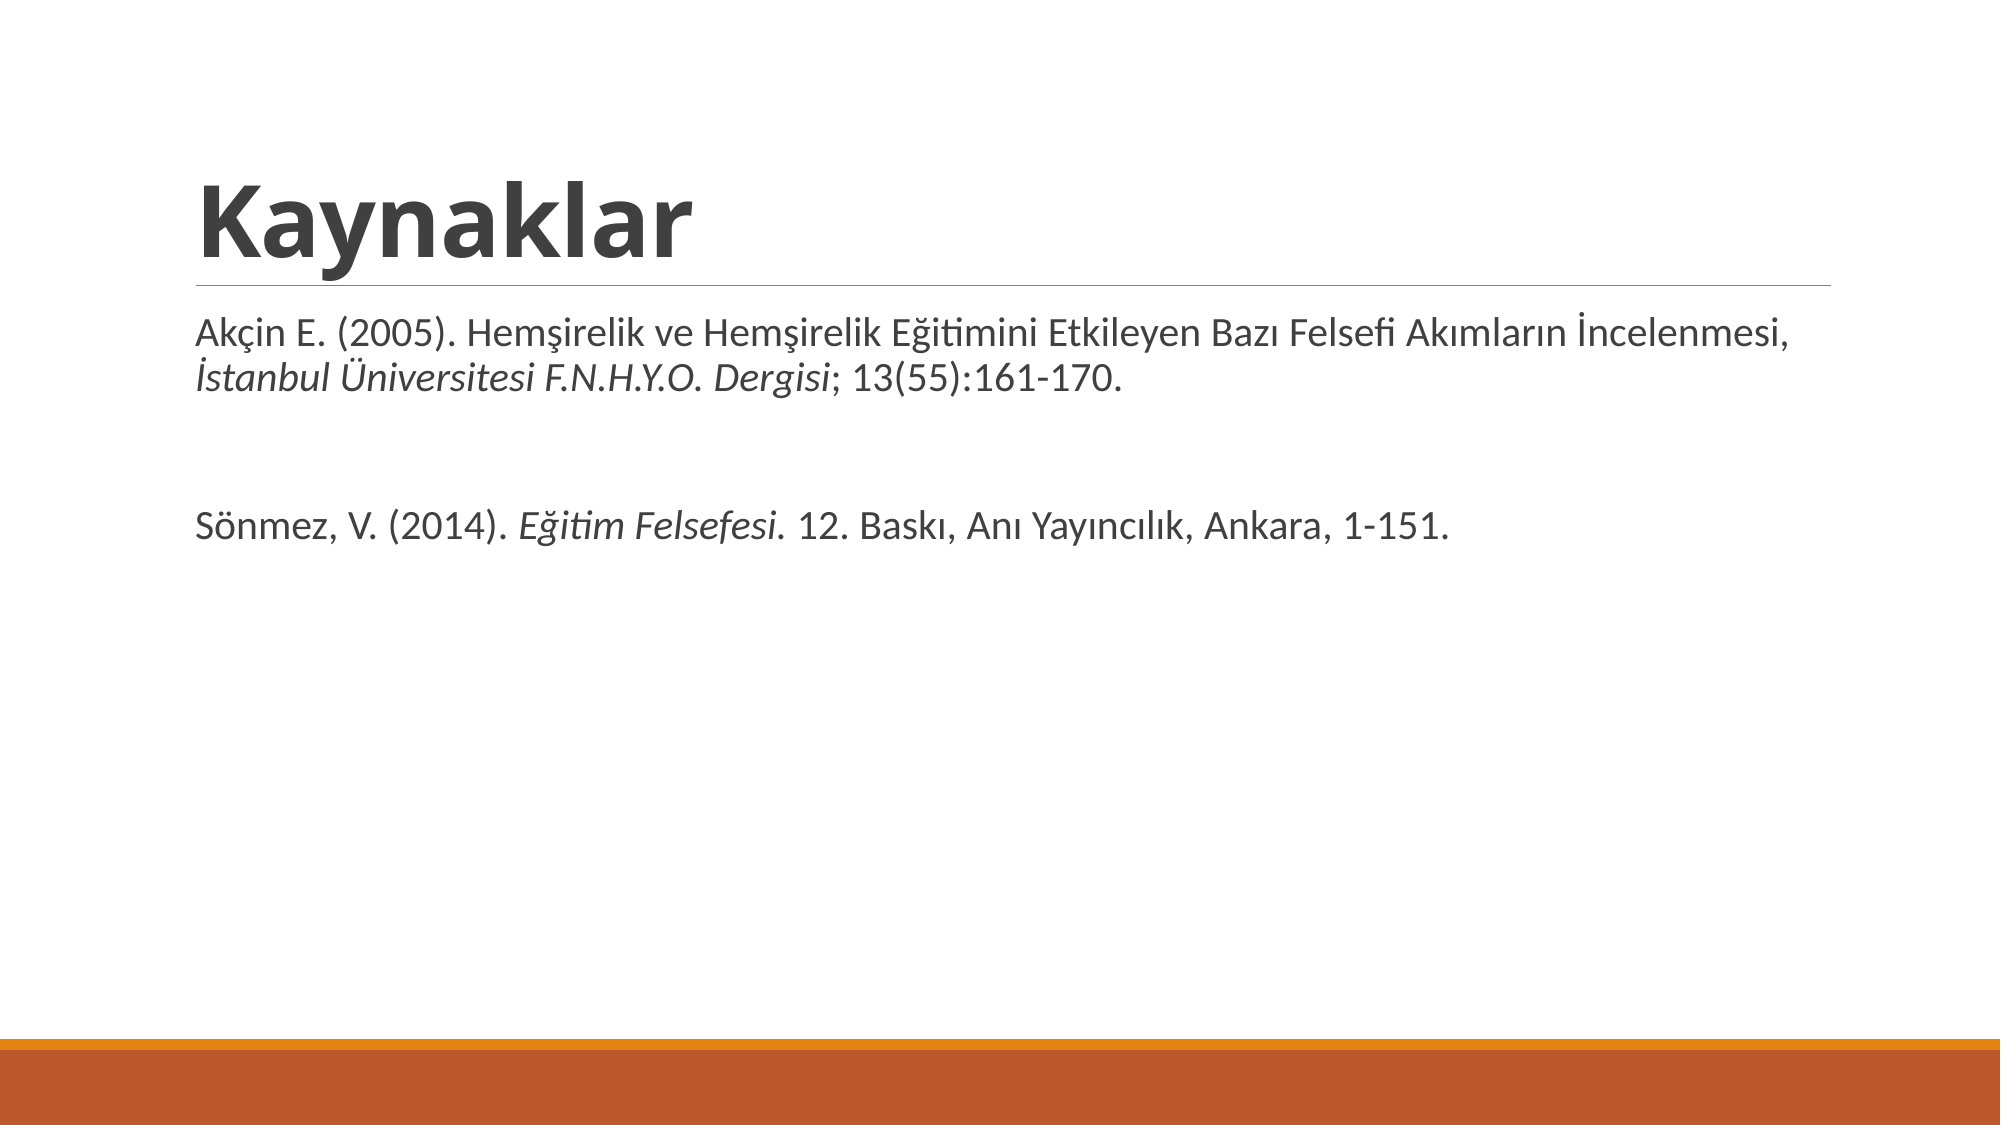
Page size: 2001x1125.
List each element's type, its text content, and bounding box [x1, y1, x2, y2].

title Kaynaklar [180, 47, 1830, 285]
list Akçin E. (2005). Hemşirelik ve Hemşirelik Eğitimini Etkileyen Bazı Felsefi Akımların İncelenmesi, İstanbul Üniversitesi F.N.H.Y.O. Dergisi; 13(55):161-170. Sönmez, V. (2014). Eğitim Felsefesi. 12. Baskı, Anı Yayıncılık, Ankara, 1-151. [180, 302, 1830, 963]
